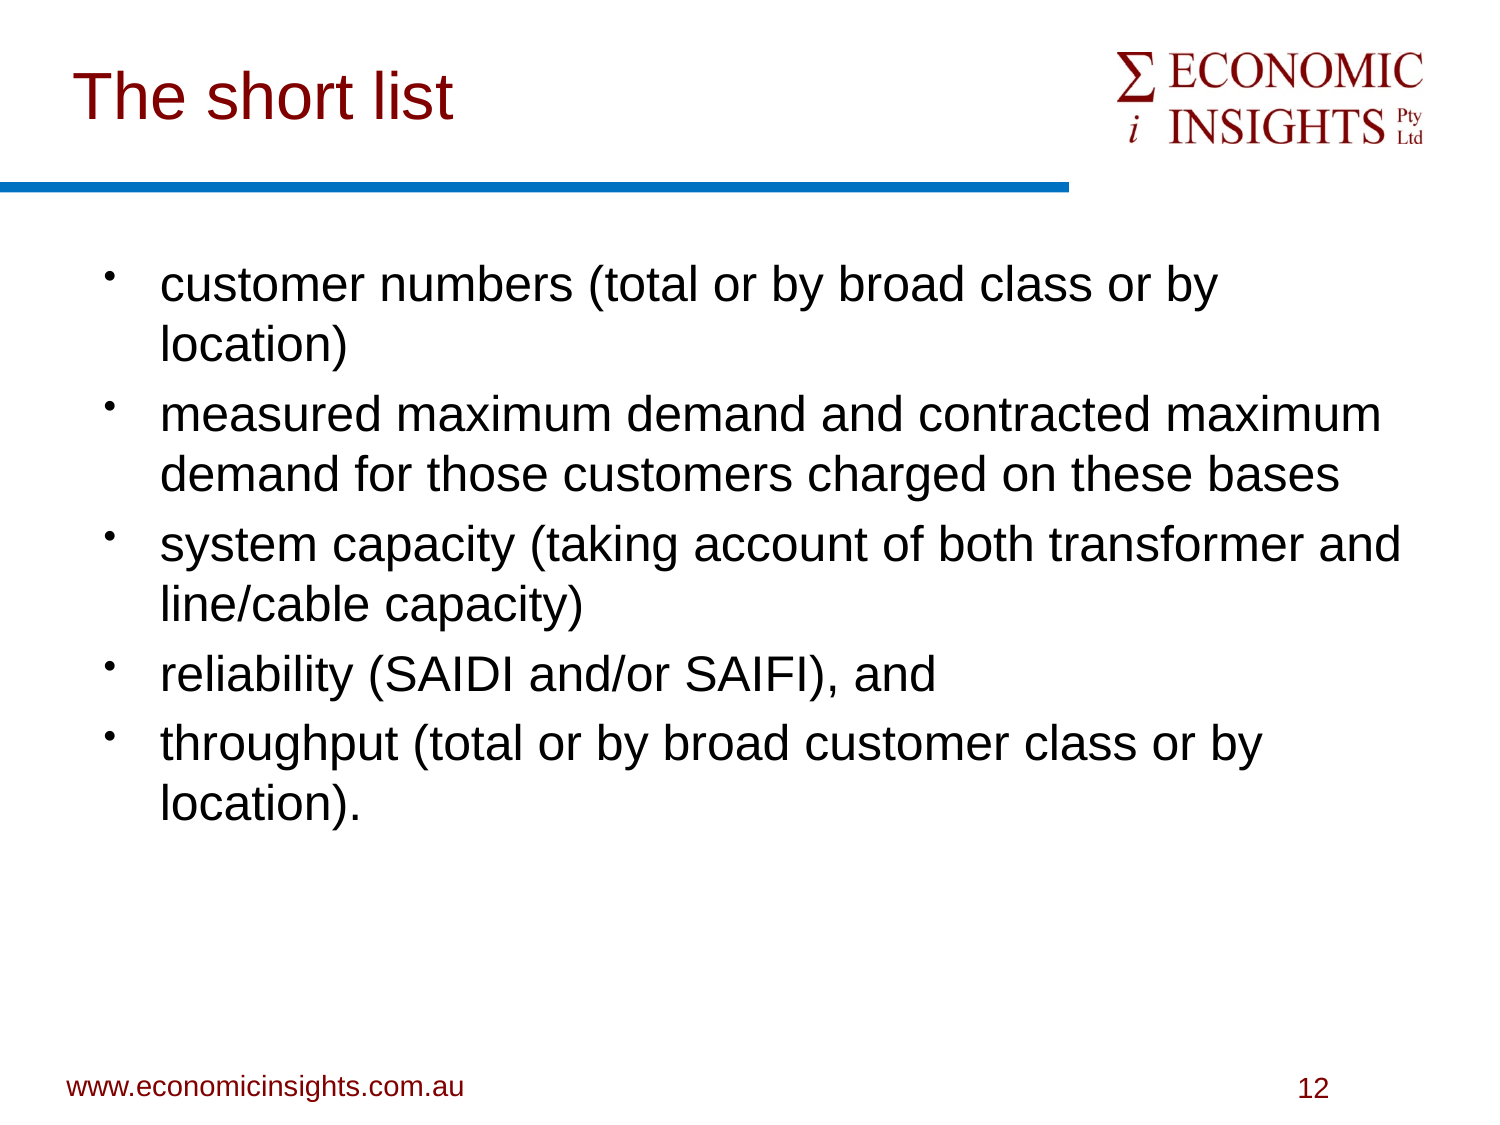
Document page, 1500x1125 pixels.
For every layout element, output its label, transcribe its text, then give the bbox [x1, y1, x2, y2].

title The short list [57, 44, 1039, 141]
list customer numbers (total or by broad class or by location) measured maximum demand and contracted maximum demand for those customers charged on these bases system capacity (taking account of both transformer and line/cable capacity) reliability (SAIDI and/or SAIFI), and throughput (total or by broad customer class or by location). [88, 243, 1424, 929]
picture [1117, 52, 1446, 144]
